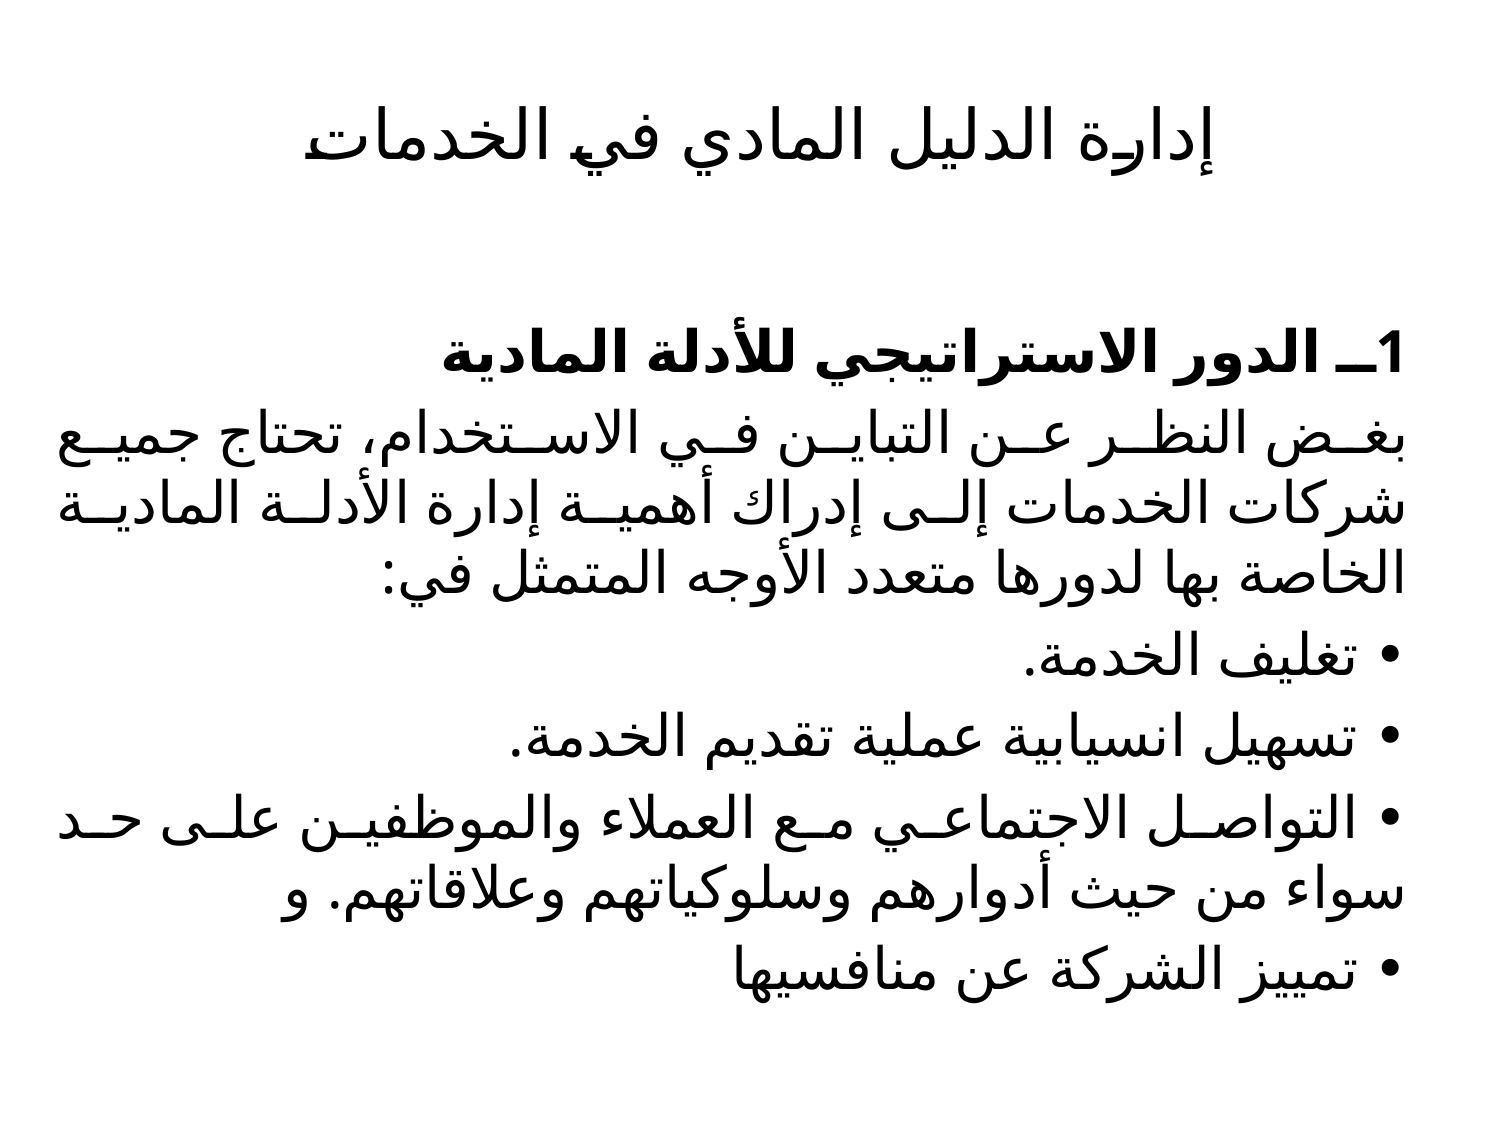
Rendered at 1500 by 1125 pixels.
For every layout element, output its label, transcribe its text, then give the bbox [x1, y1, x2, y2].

title إدارة الدليل المادي في الخدمات [277, 42, 1247, 219]
subtitle 1ــ الدور الاستراتيجي للأدلة المادية بغض النظر عن التباين في الاستخدام، تحتاج جميع شركات الخدمات إلى إدراك أهمية إدارة الأدلة المادية الخاصة بها لدورها متعدد الأوجه المتمثل في: • تغليف الخدمة. • تسهيل انسيابية عملية تقديم الخدمة. • التواصل الاجتماعي مع العملاء والموظفين على حد سواء من حيث أدوارهم وسلوكياتهم وعلاقاتهم. و • تمييز الشركة عن منافسيها [41, 219, 1424, 1090]
